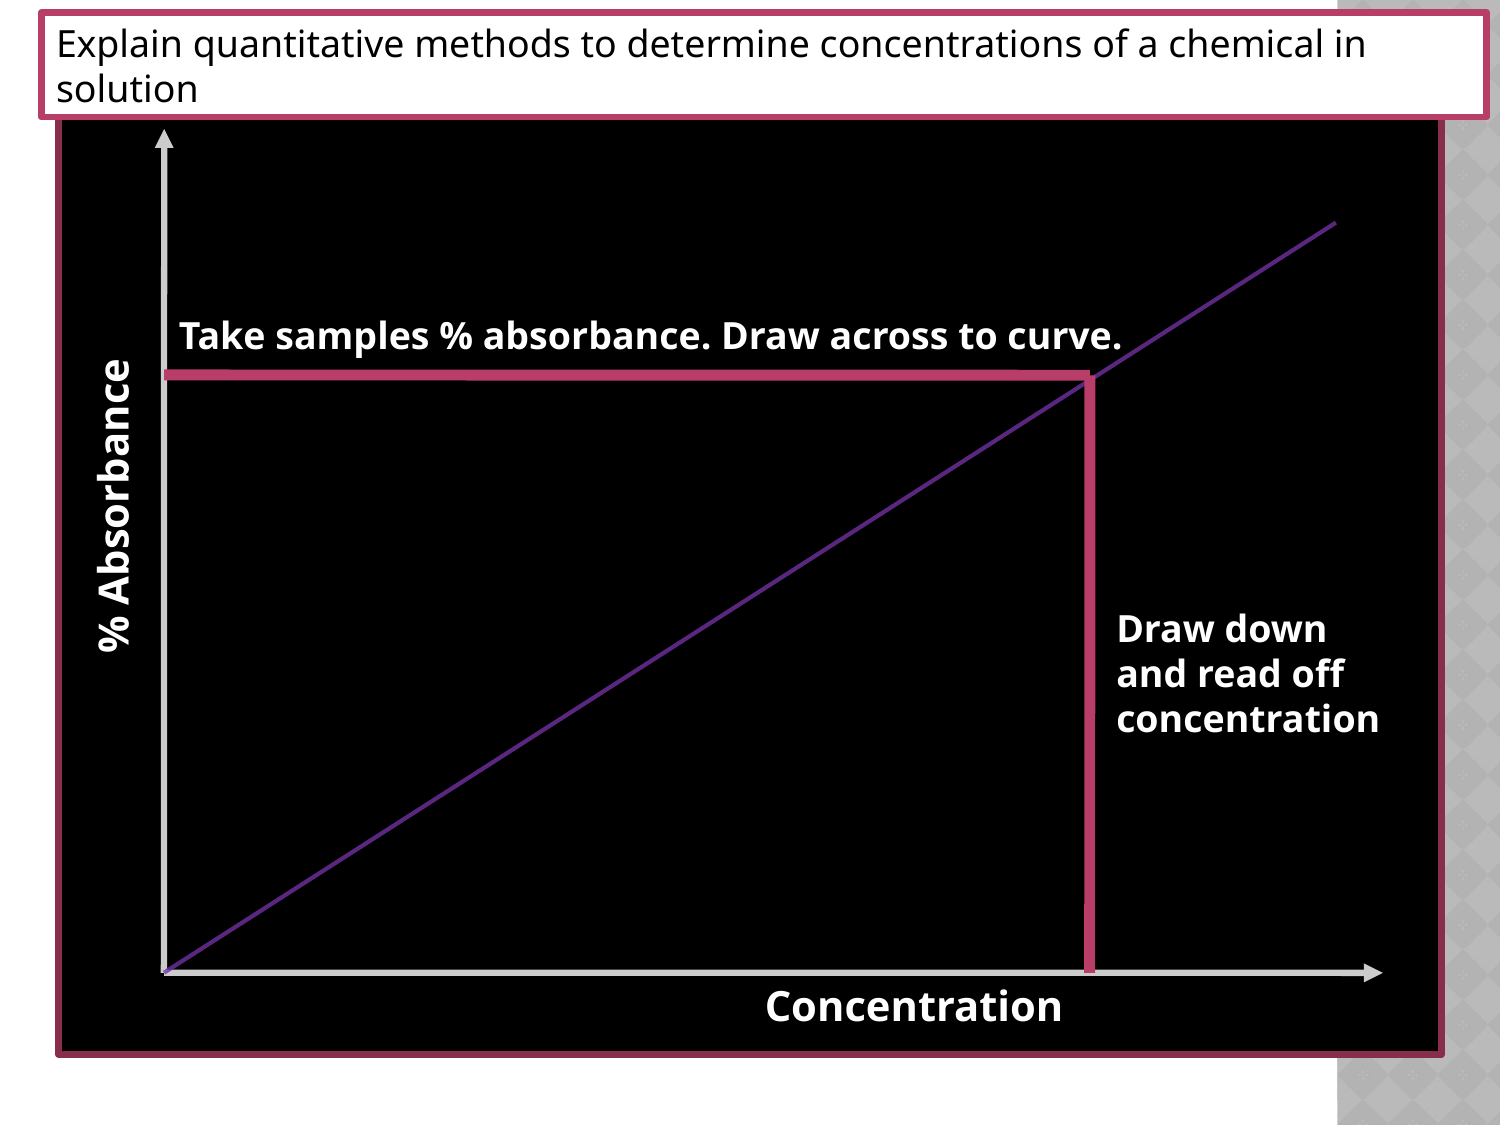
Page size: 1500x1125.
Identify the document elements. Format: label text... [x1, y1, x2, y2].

text_box Explain quantitative methods to determine concentrations of a chemical in solution [38, 9, 1490, 120]
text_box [163, 222, 1337, 973]
text_box [55, 120, 1445, 1058]
text_box % Absorbance [79, 560, 145, 668]
text_box Draw down and read off concentration [1341, 597, 1407, 748]
text_box Concentration [749, 982, 1348, 1038]
text_box % Absorbance [79, 120, 145, 548]
